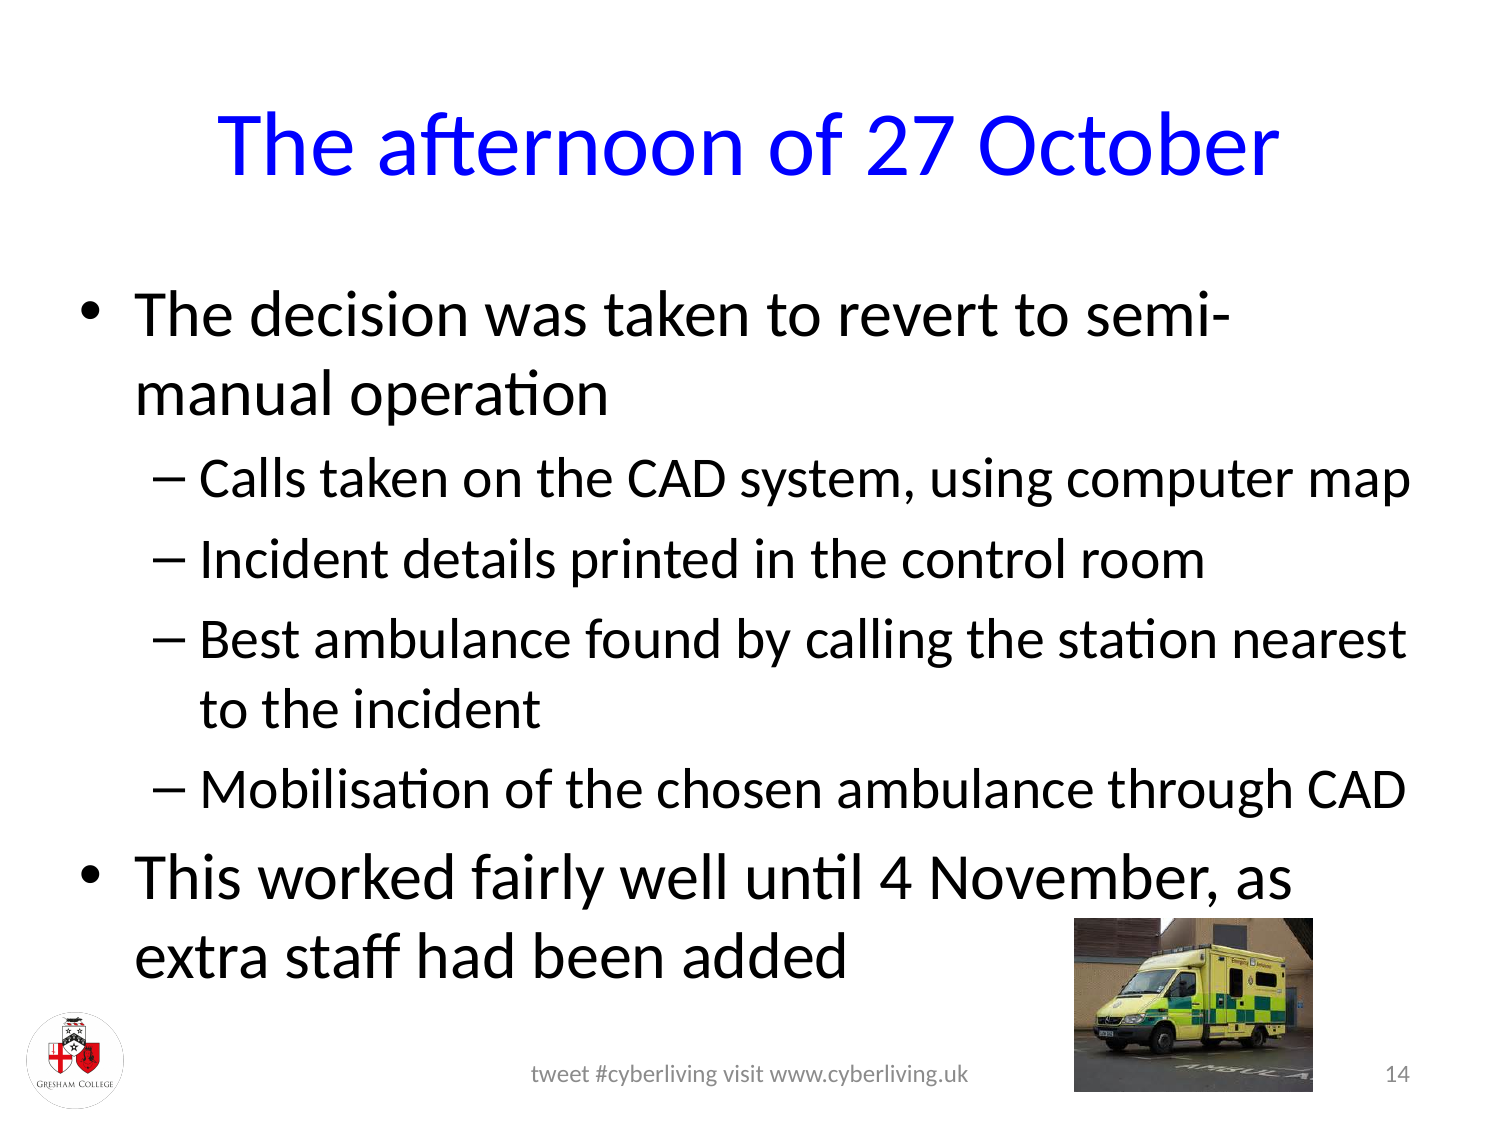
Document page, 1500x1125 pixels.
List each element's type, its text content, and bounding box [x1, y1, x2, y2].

footer tweet #cyberliving visit www.cyberliving.uk [512, 1042, 988, 1103]
picture [1074, 918, 1314, 1092]
title The afternoon of 27 October [75, 45, 1425, 233]
slide_number 14 [1074, 1042, 1425, 1103]
picture [19, 1004, 131, 1117]
list The decision was taken to revert to semi-manual operation Calls taken on the CAD system, using computer map Incident details printed in the control room Best ambulance found by calling the station nearest to the incident Mobilisation of the chosen ambulance through CAD This worked fairly well until 4 November, as extra staff had been added [63, 262, 1448, 1005]
